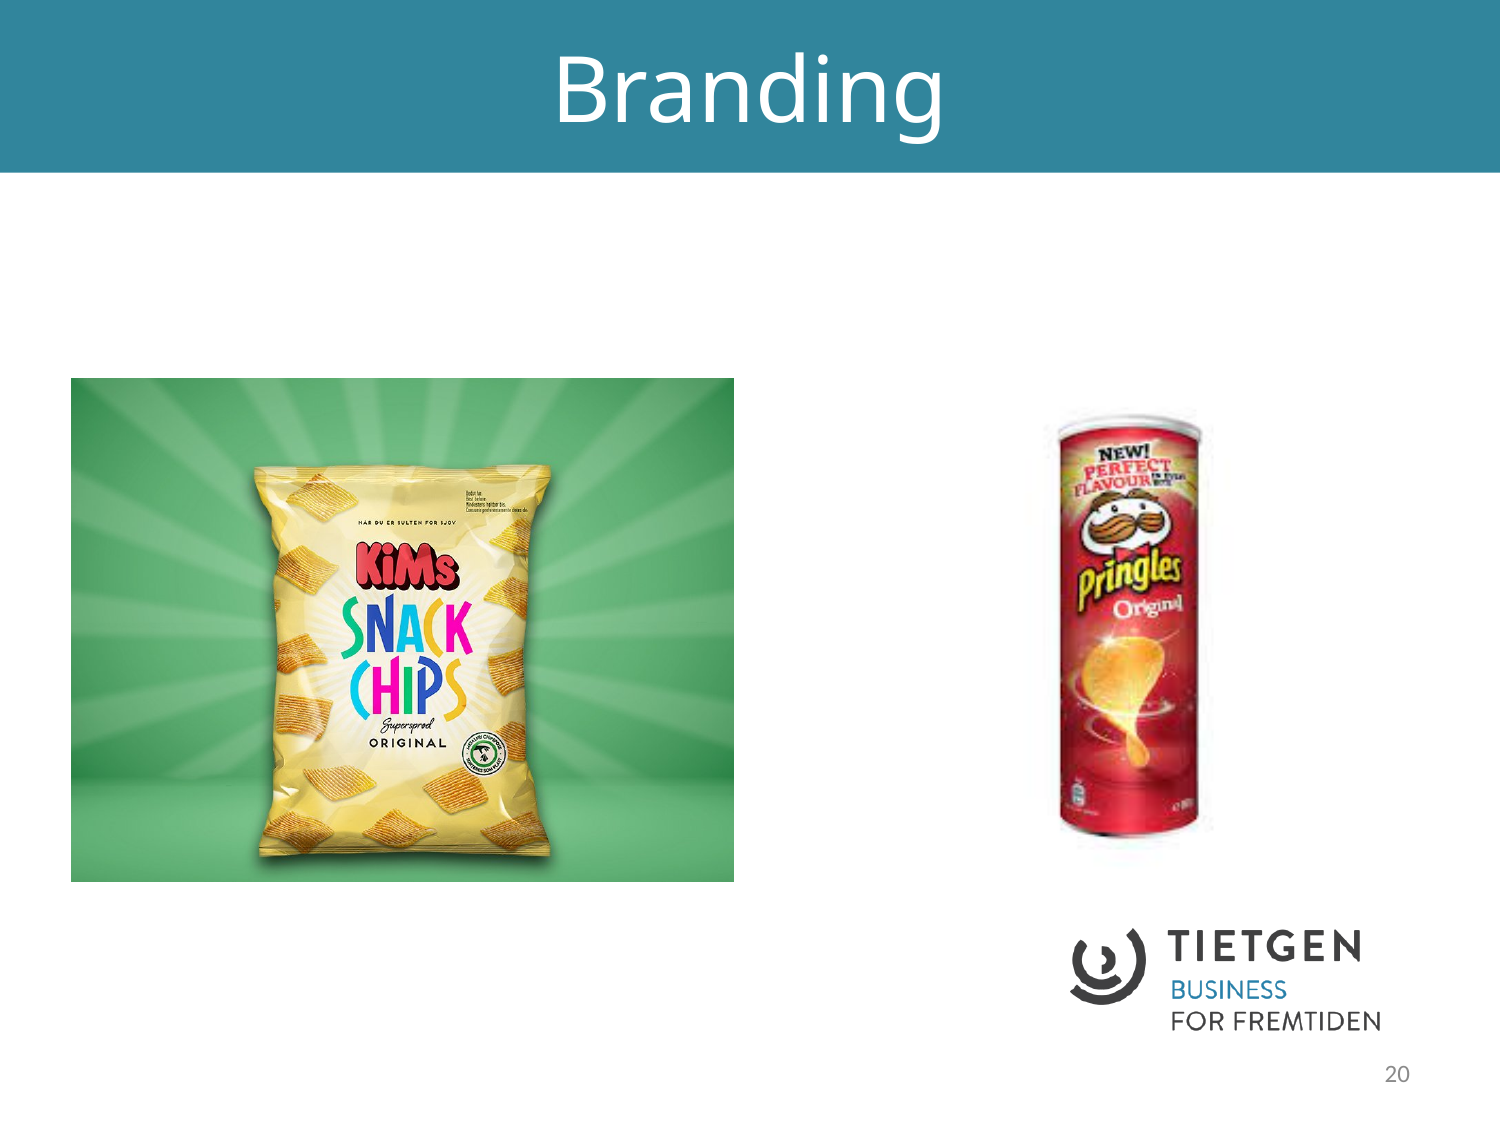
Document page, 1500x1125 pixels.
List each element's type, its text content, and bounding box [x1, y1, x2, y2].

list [70, 377, 734, 883]
slide_number 20 [1074, 1042, 1425, 1103]
text_box Branding [0, 0, 1500, 173]
picture [1069, 928, 1381, 1032]
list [891, 391, 1369, 869]
